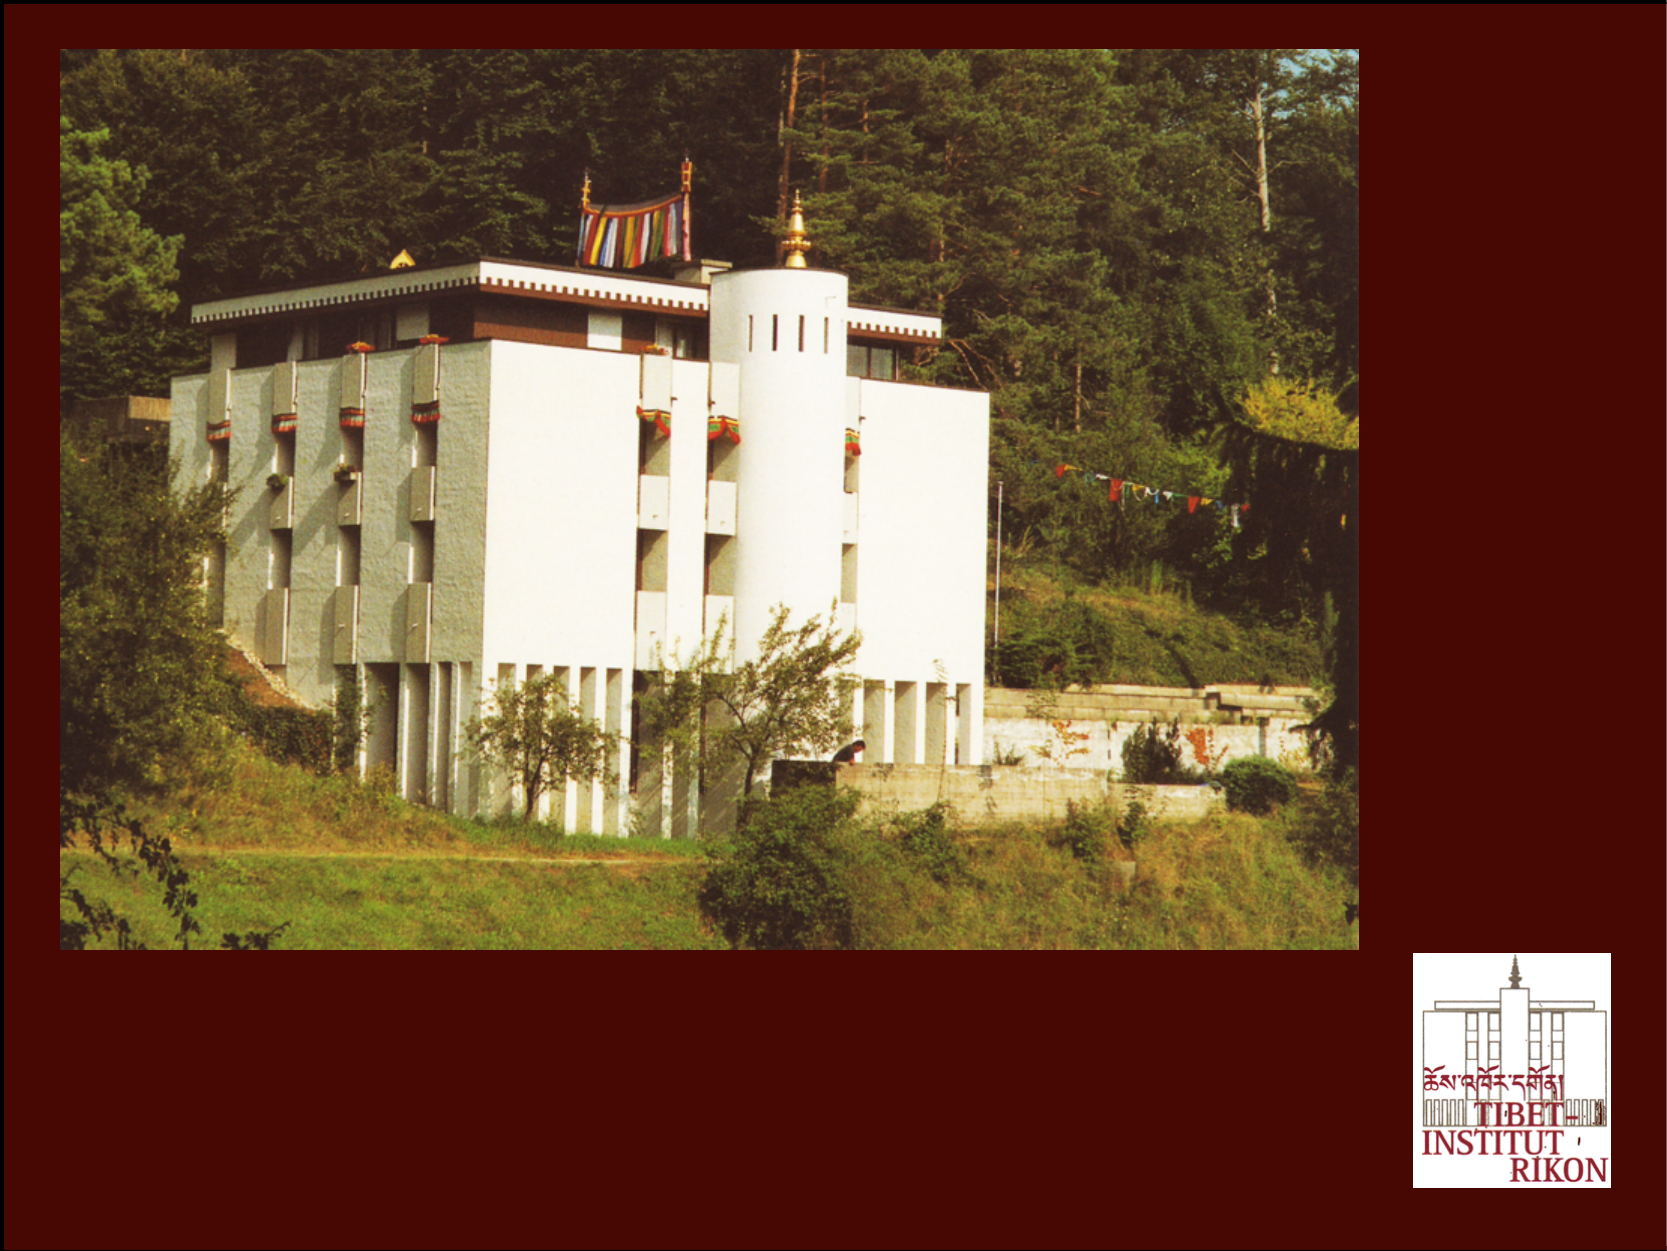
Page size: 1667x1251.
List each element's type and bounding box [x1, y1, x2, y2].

picture [60, 49, 1359, 951]
picture [1412, 953, 1611, 1188]
